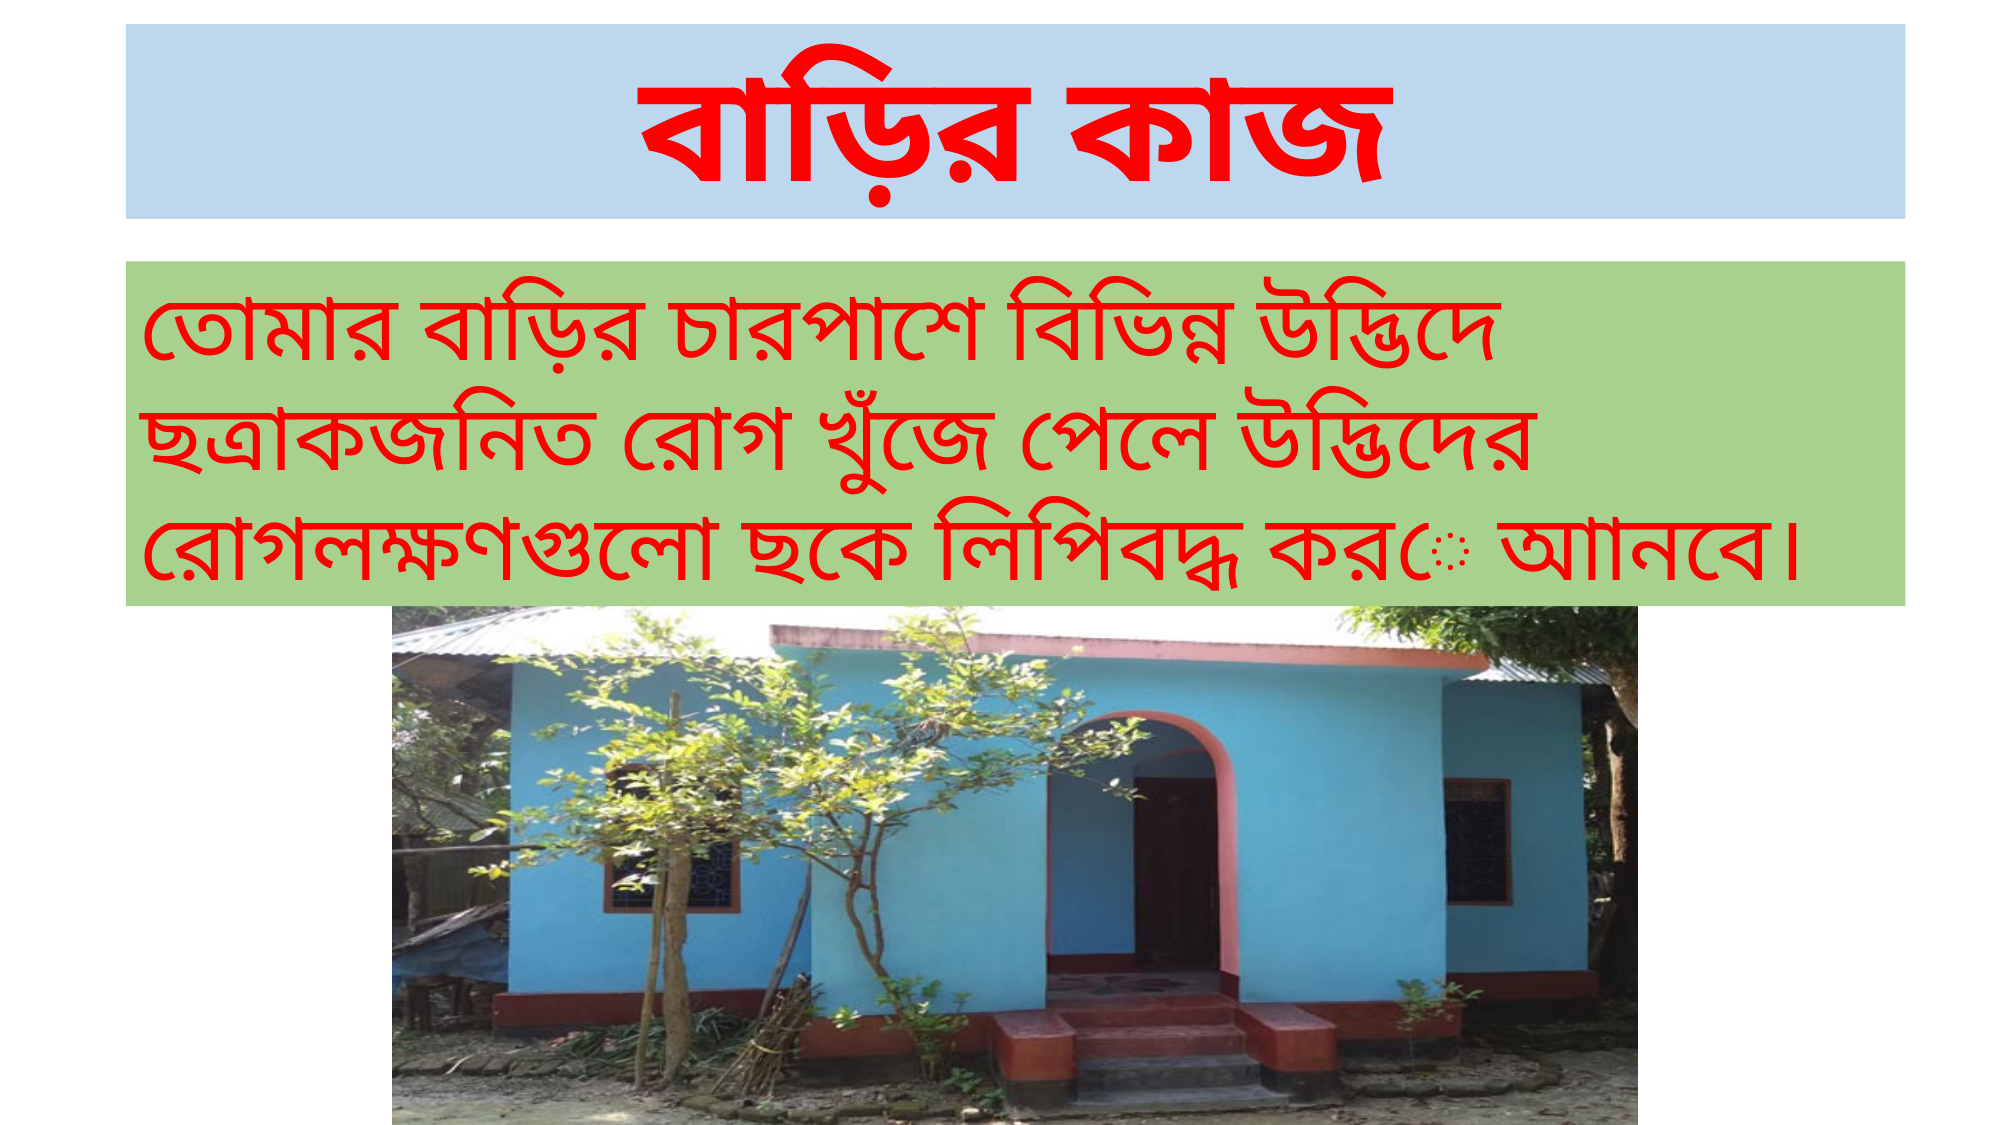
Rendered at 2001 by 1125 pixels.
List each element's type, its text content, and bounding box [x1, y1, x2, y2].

text_box তোমার বাড়ির চারপাশে বিভিন্ন উদ্ভিদে ছত্রাকজনিত রোগ খুঁজে পেলে উদ্ভিদের রোগলক্ষণগুলো ছকে লিপিবদ্ধ করে আানবে। [125, 261, 1906, 607]
picture [392, 523, 1638, 1125]
text_box বাড়ির কাজ [125, 24, 1906, 219]
